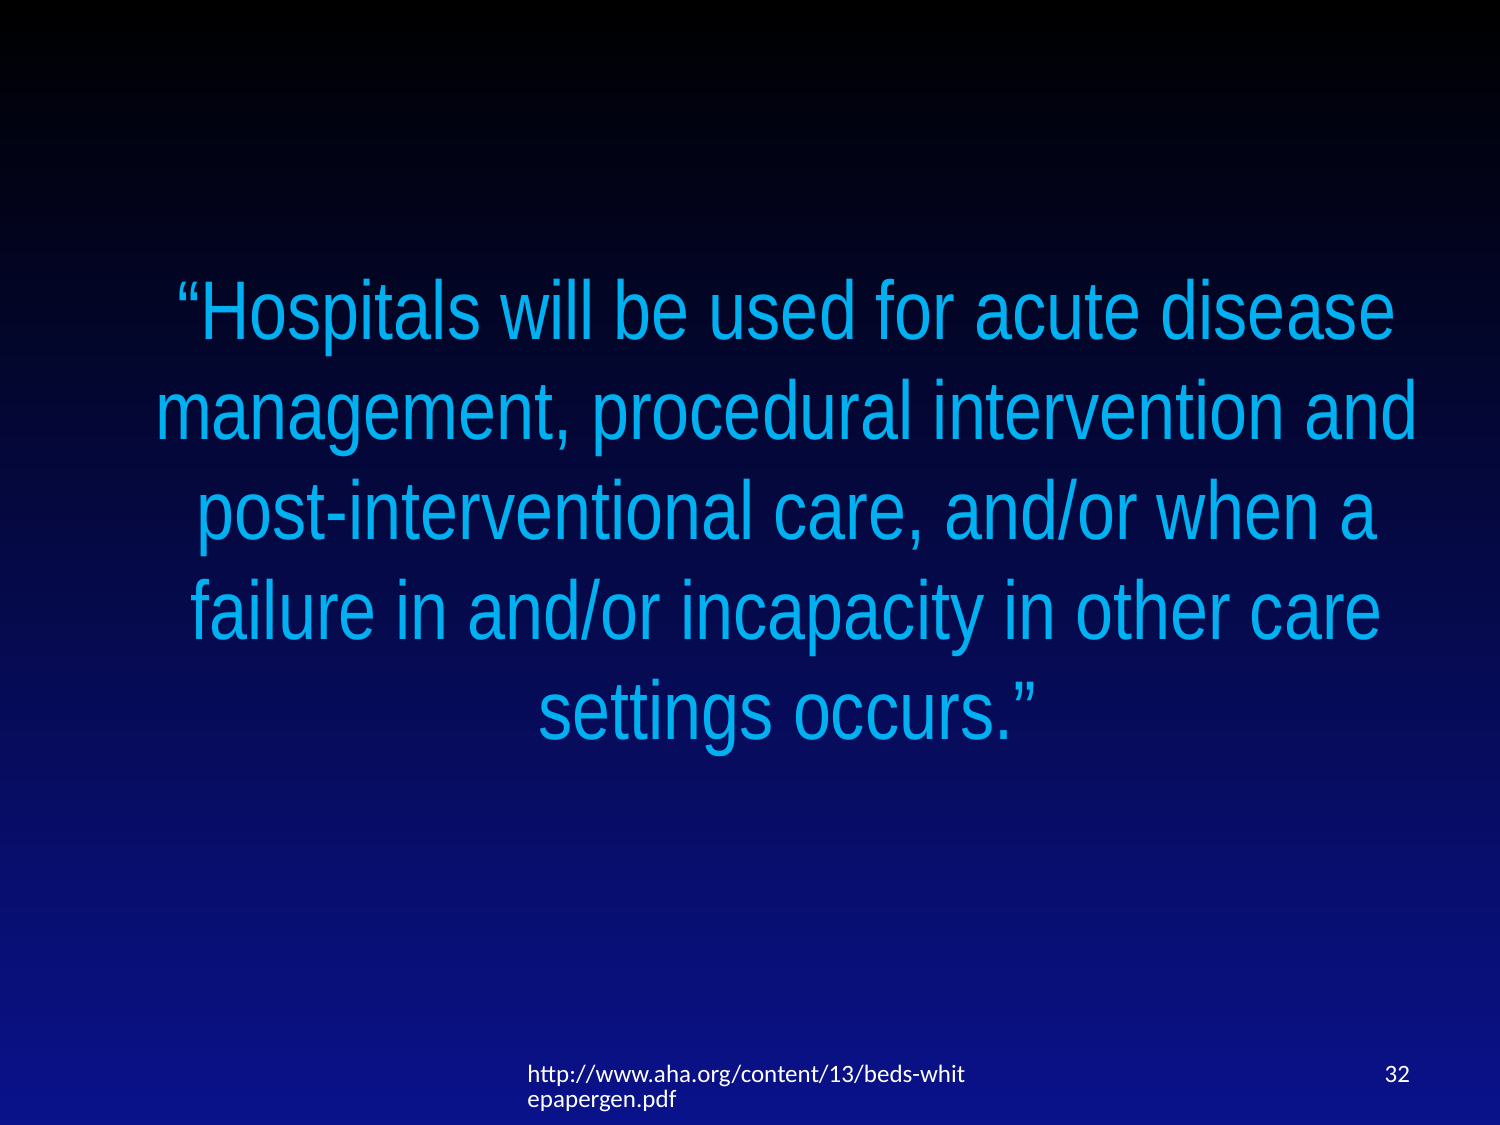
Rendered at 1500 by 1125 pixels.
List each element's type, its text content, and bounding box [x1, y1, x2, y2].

footer http://www.aha.org/content/13/beds-whitepapergen.pdf [512, 1042, 988, 1103]
slide_number 32 [1074, 1042, 1425, 1103]
title “Hospitals will be used for acute disease management, procedural intervention and post-interventional care, and/or when a failure in and/or incapacity in other care settings occurs.” [112, 412, 1463, 600]
